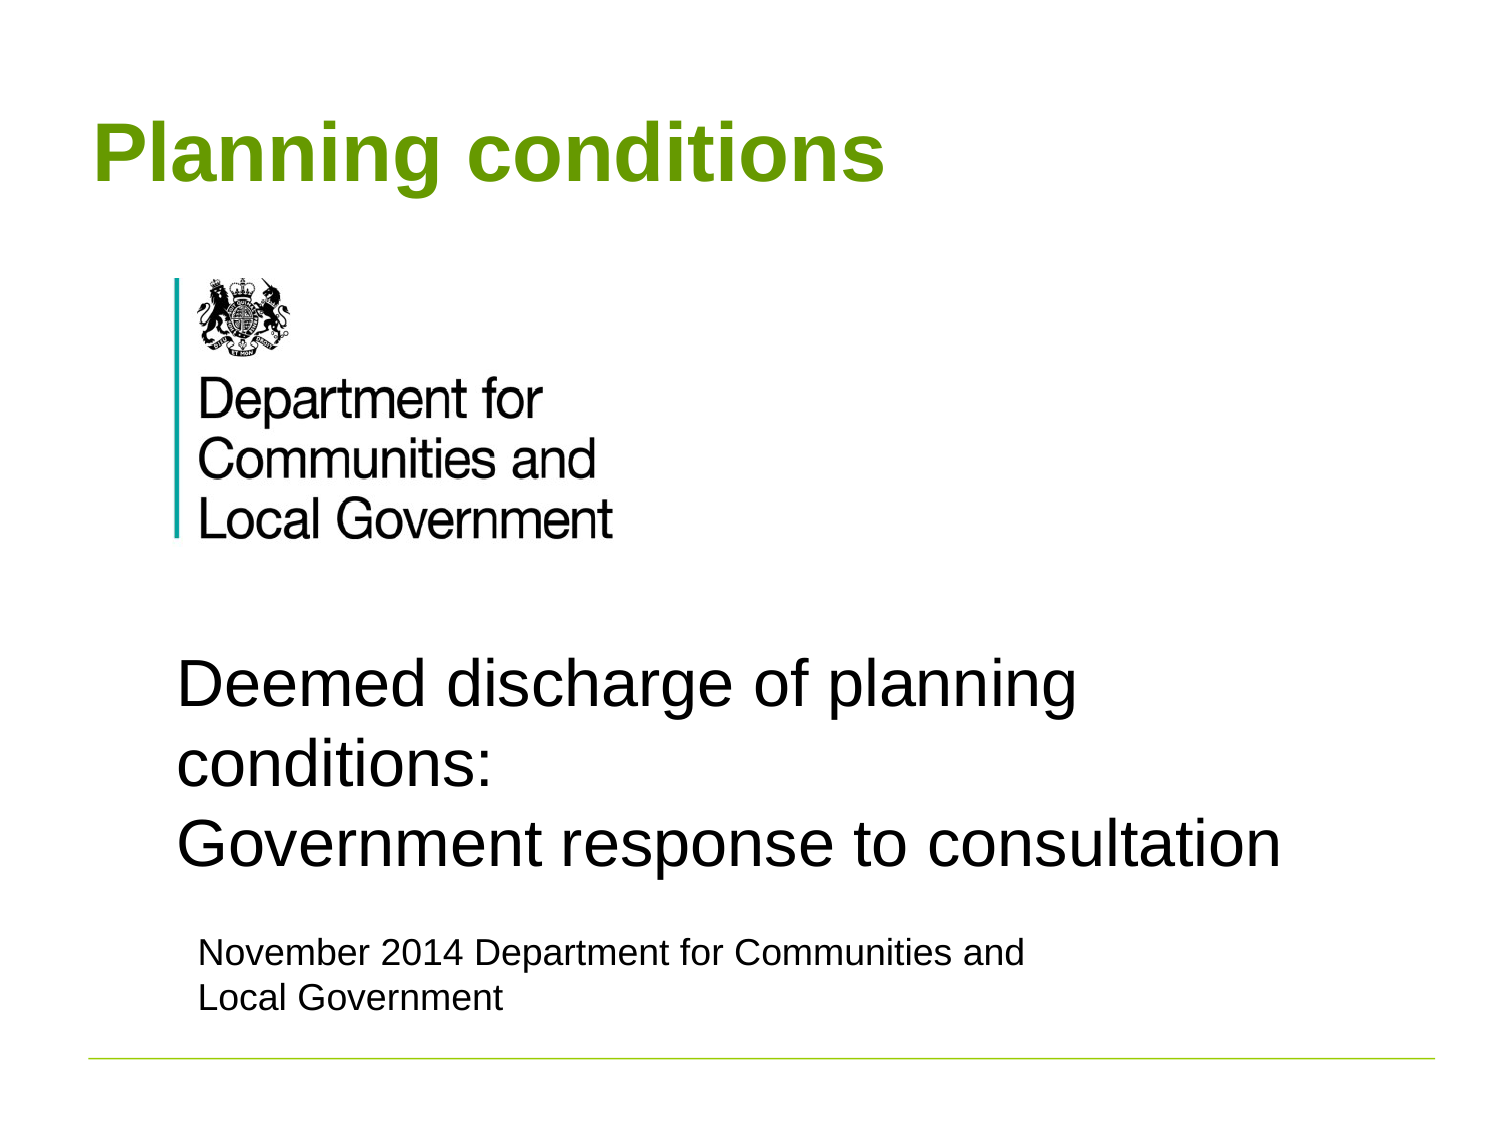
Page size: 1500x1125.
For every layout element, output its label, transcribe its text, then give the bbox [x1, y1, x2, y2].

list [171, 278, 620, 547]
text_box Deemed discharge of planning conditions: Government response to consultation [161, 572, 1348, 888]
title Planning conditions [77, 54, 1353, 243]
text_box November 2014 Department for Communities and Local Government [183, 680, 1125, 1026]
